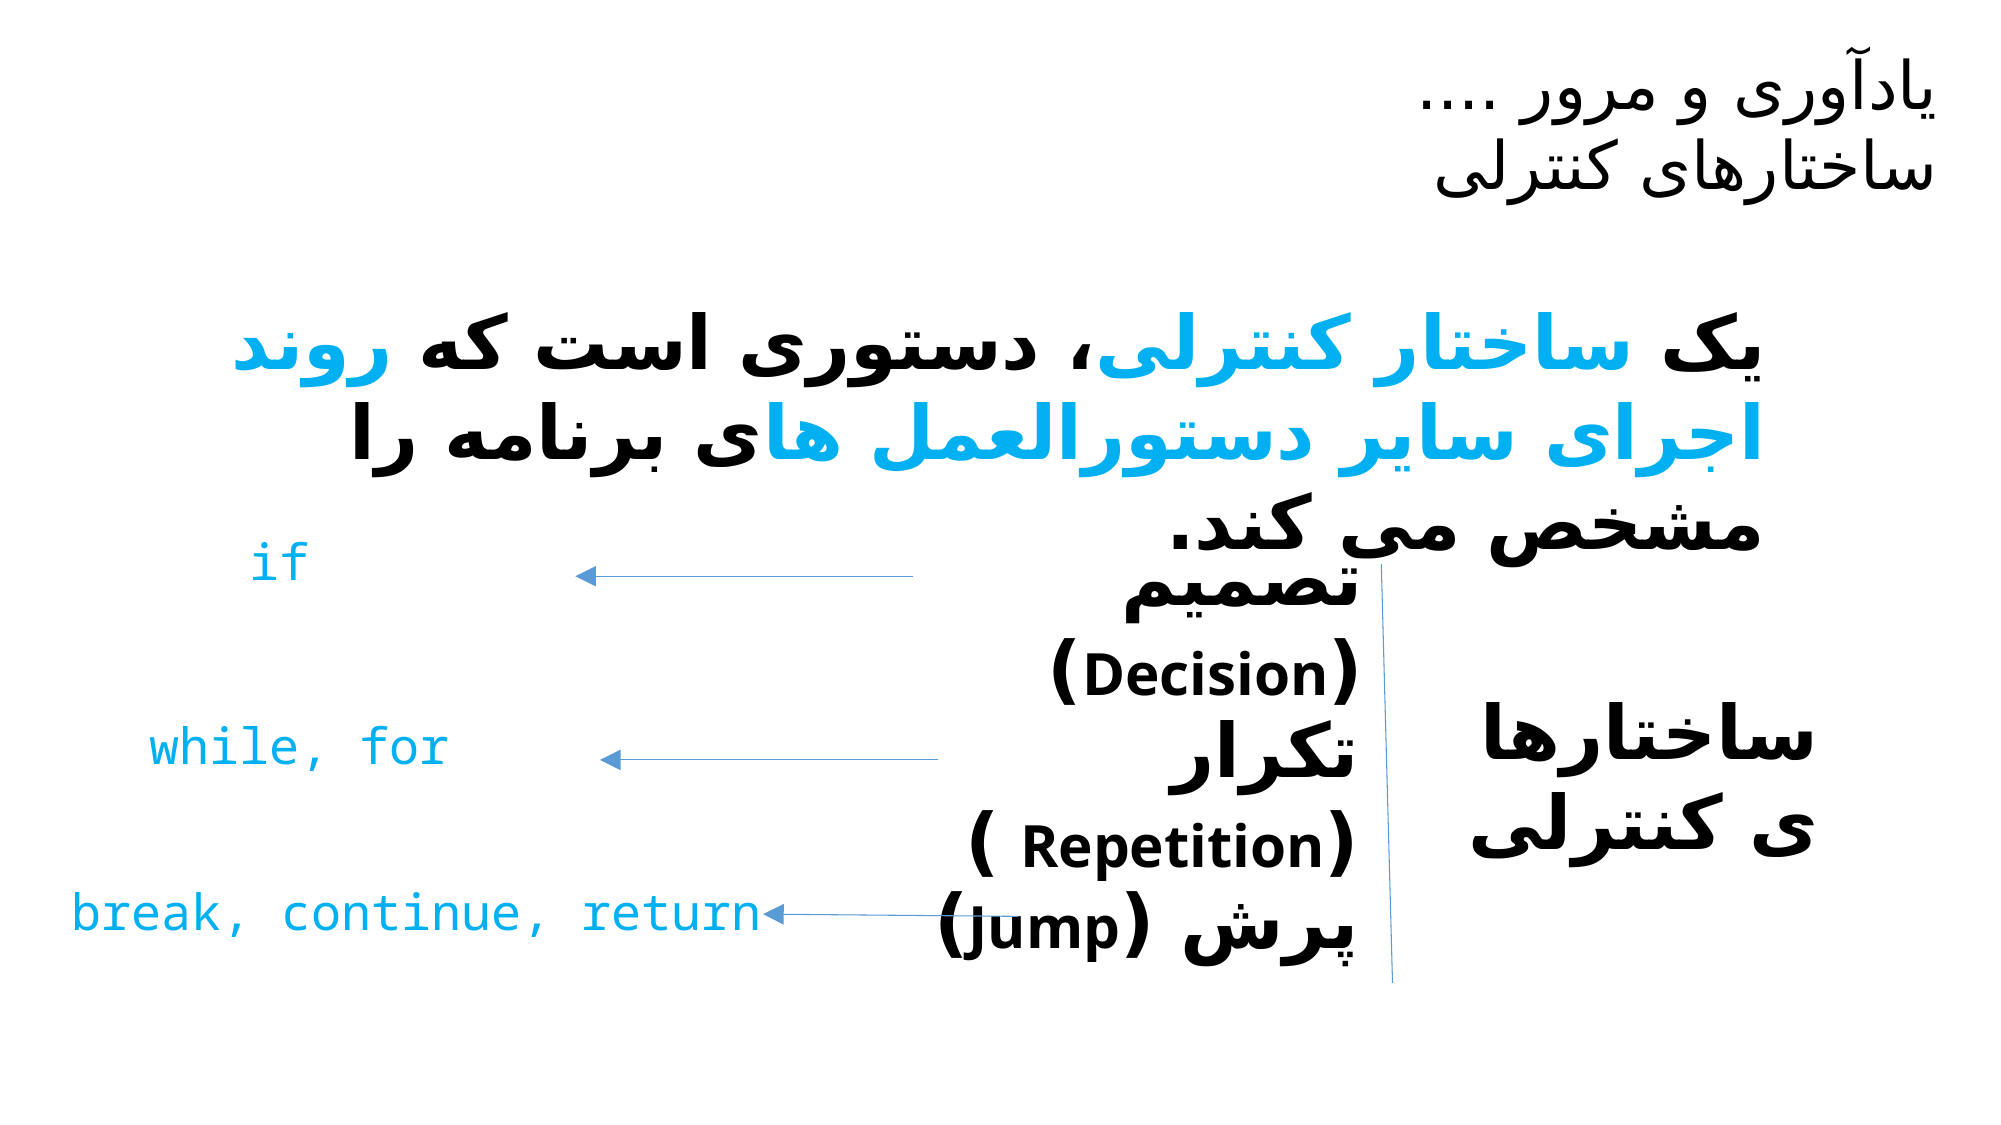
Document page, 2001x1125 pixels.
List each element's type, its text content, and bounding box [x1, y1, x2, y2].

text_box یادآوری و مرور .... ساختارهای کنترلی [1337, 35, 1953, 211]
text_box تصمیم (Decision) [937, 523, 1378, 718]
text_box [1381, 564, 1393, 983]
text_box break, continue, return [56, 873, 777, 949]
text_box while, for [134, 707, 465, 783]
text_box ساختارهای کنترلی [1435, 677, 1833, 872]
text_box یک ساختار کنترلی، دستوری است که روند اجرای سایر دستورالعمل های برنامه را مشخص می کند. [203, 287, 1781, 573]
text_box if [235, 523, 325, 598]
text_box پرش (Jump) [913, 866, 1374, 972]
text_box تکرار (Repetition ) [913, 694, 1374, 866]
